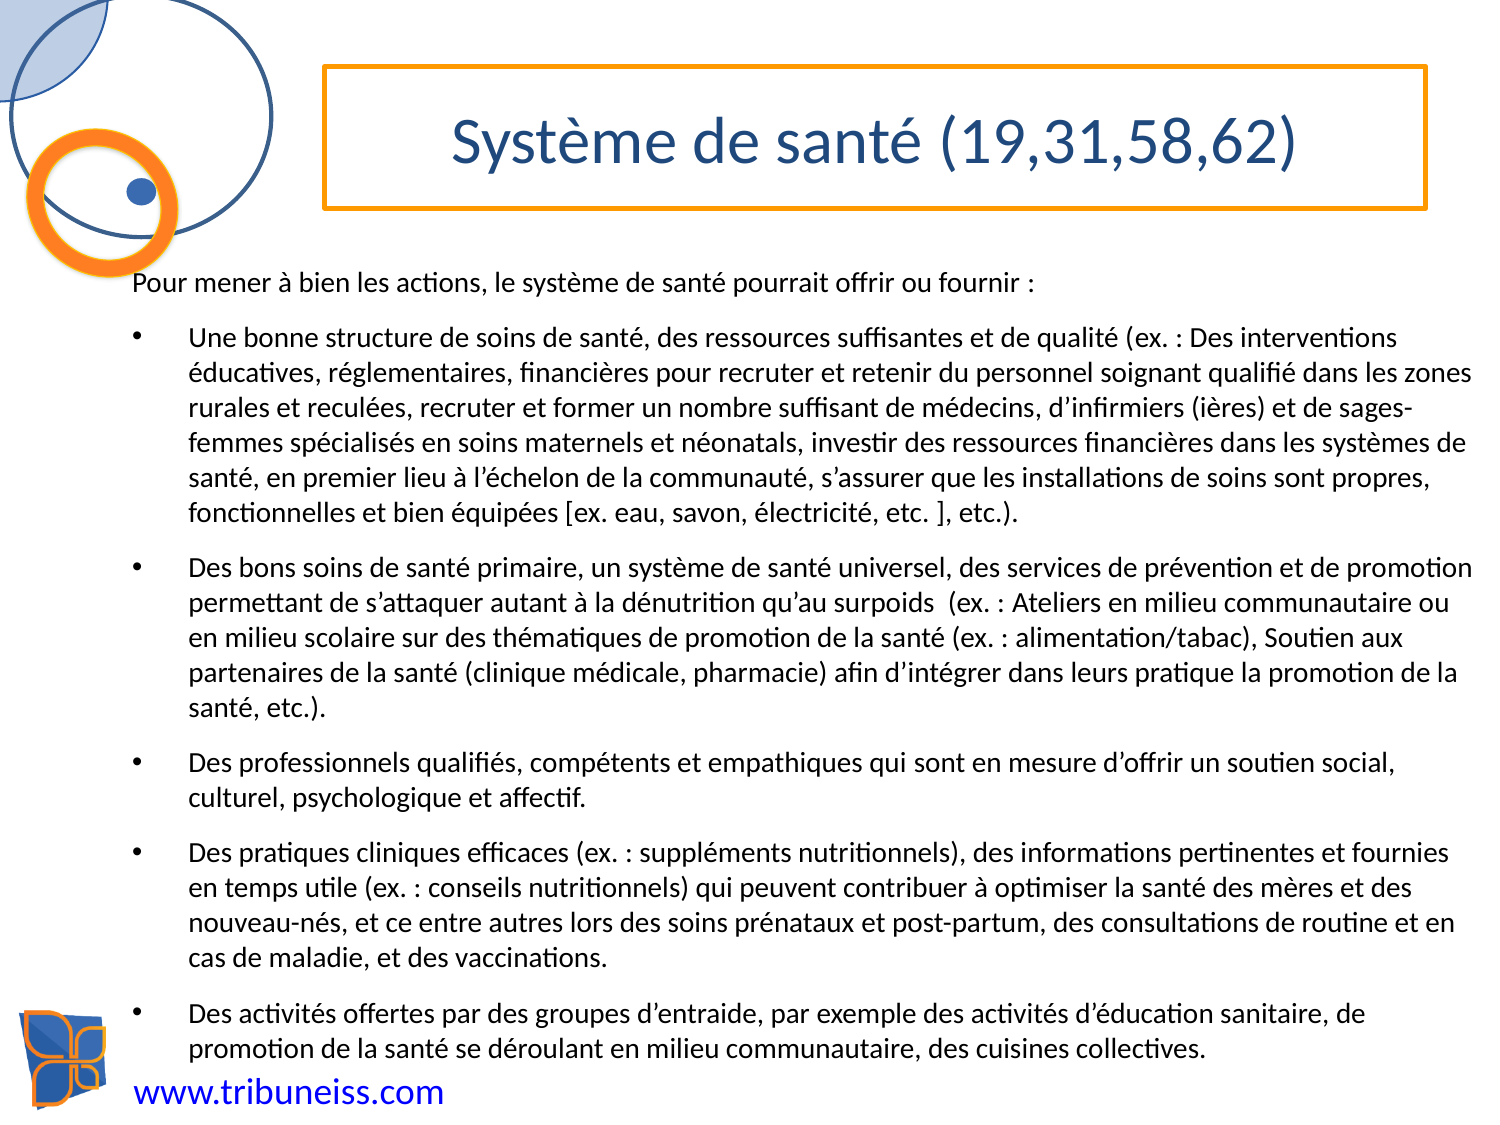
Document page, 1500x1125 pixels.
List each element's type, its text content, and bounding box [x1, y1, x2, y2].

title Système de santé (19,31,58,62) [324, 66, 1426, 209]
picture [13, 1007, 117, 1112]
list Pour mener à bien les actions, le système de santé pourrait offrir ou fournir : Une bonne structure de soins de santé, des ressources suffisantes et de qualité (ex. : Des interventions éducatives, réglementaires, financières pour recruter et retenir du personnel soignant qualifié dans les zones rurales et reculées, recruter et former un nombre suffisant de médecins, d’infirmiers (ières) et de sages-femmes spécialisés en soins maternels et néonatals, investir des ressources financières dans les systèmes de santé, en premier lieu à l’échelon de la communauté, s’assurer que les installations de soins sont propres, fonctionnelles et bien équipées [ex. eau, savon, électricité, etc. ], etc.). Des bons soins de santé primaire, un système de santé universel, des services de prévention et de promotion permettant de s’attaquer autant à la dénutrition qu’au surpoids (ex. : Ateliers en milieu communautaire ou en milieu scolaire sur des thématiques de promotion de la santé (ex. : alimentation/tabac), Soutien aux partenaires de la santé (clinique médicale, pharmacie) afin d’intégrer dans leurs pratique la promotion de la santé, etc.). Des professionnels qualifiés, compétents et empathiques qui sont en mesure d’offrir un soutien social, culturel, psychologique et affectif. Des pratiques cliniques efficaces (ex. : suppléments nutritionnels), des informations pertinentes et fournies en temps utile (ex. : conseils nutritionnels) qui peuvent contribuer à optimiser la santé des mères et des nouveau-nés, et ce entre autres lors des soins prénataux et post-partum, des consultations de routine et en cas de maladie, et des vaccinations. Des activités offertes par des groupes d’entraide, par exemple des activités d’éducation sanitaire, de promotion de la santé se déroulant en milieu communautaire, des cuisines collectives. [117, 255, 1500, 1047]
